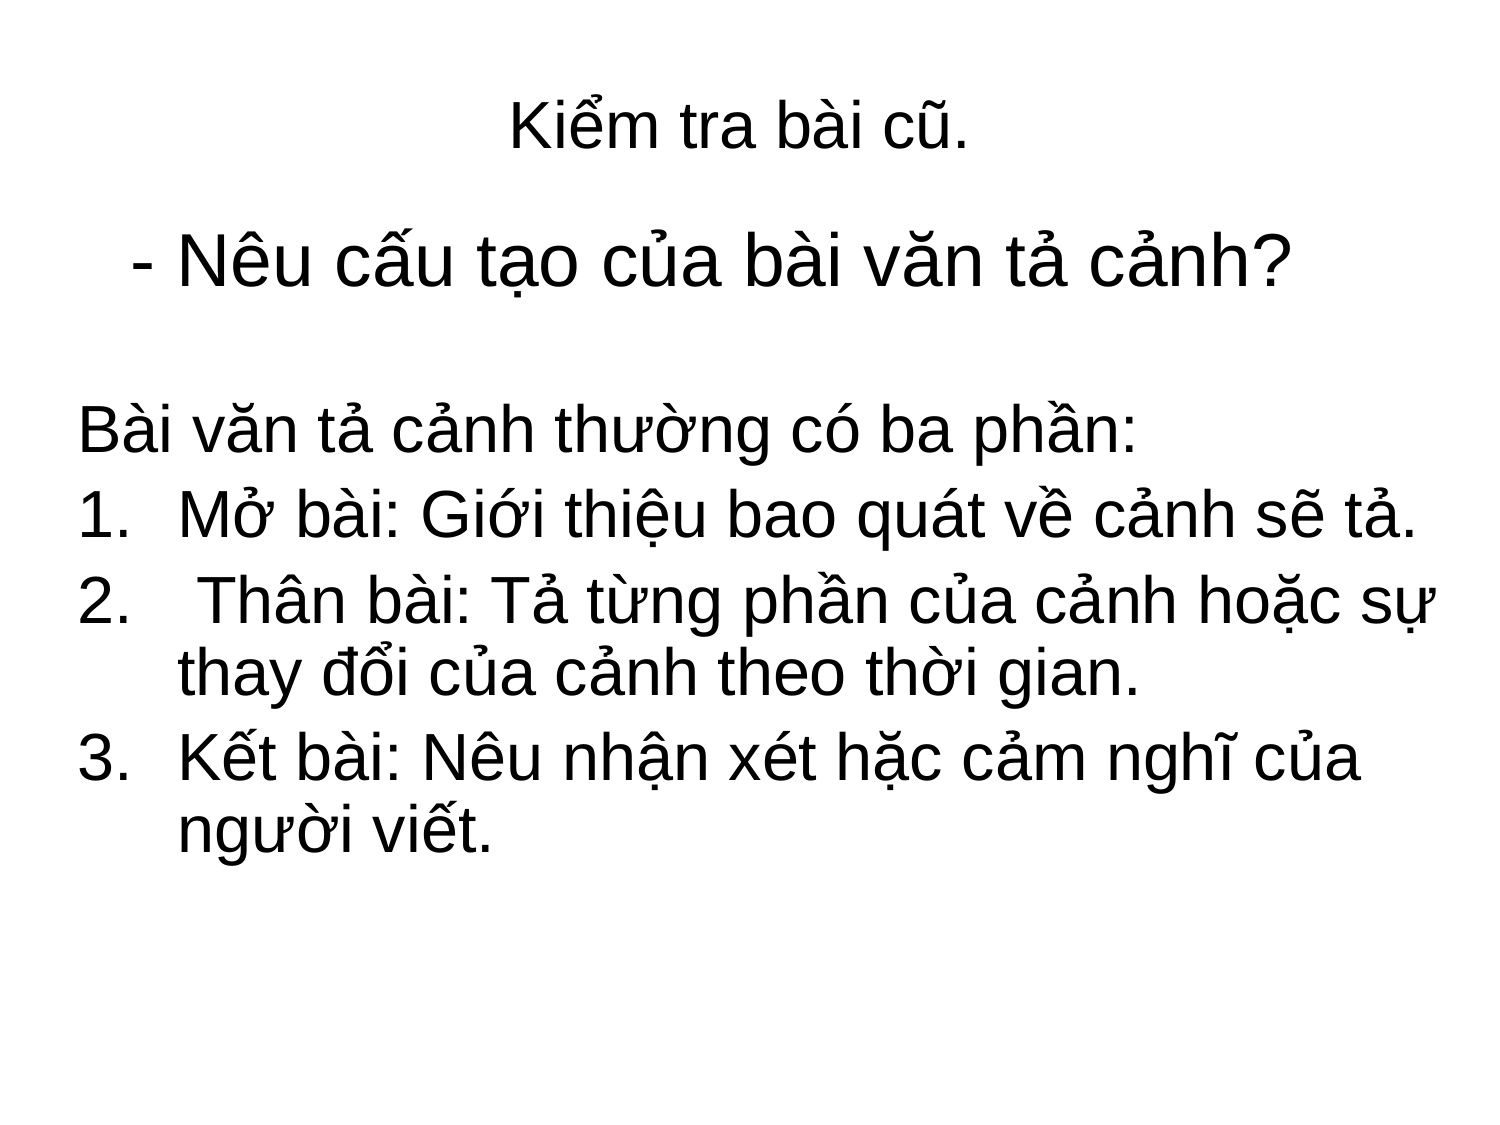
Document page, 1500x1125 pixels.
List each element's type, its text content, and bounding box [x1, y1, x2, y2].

subtitle Bài văn tả cảnh thường có ba phần: Mở bài: Giới thiệu bao quát về cảnh sẽ tả. Thân bài: Tả từng phần của cảnh hoặc sự thay đổi của cảnh theo thời gian. Kết bài: Nêu nhận xét hặc cảm nghĩ của người viết. [62, 387, 1463, 926]
text_box Kiểm tra bài cũ. [62, 74, 1400, 170]
title - Nêu cấu tạo của bài văn tả cảnh? [74, 187, 1351, 326]
